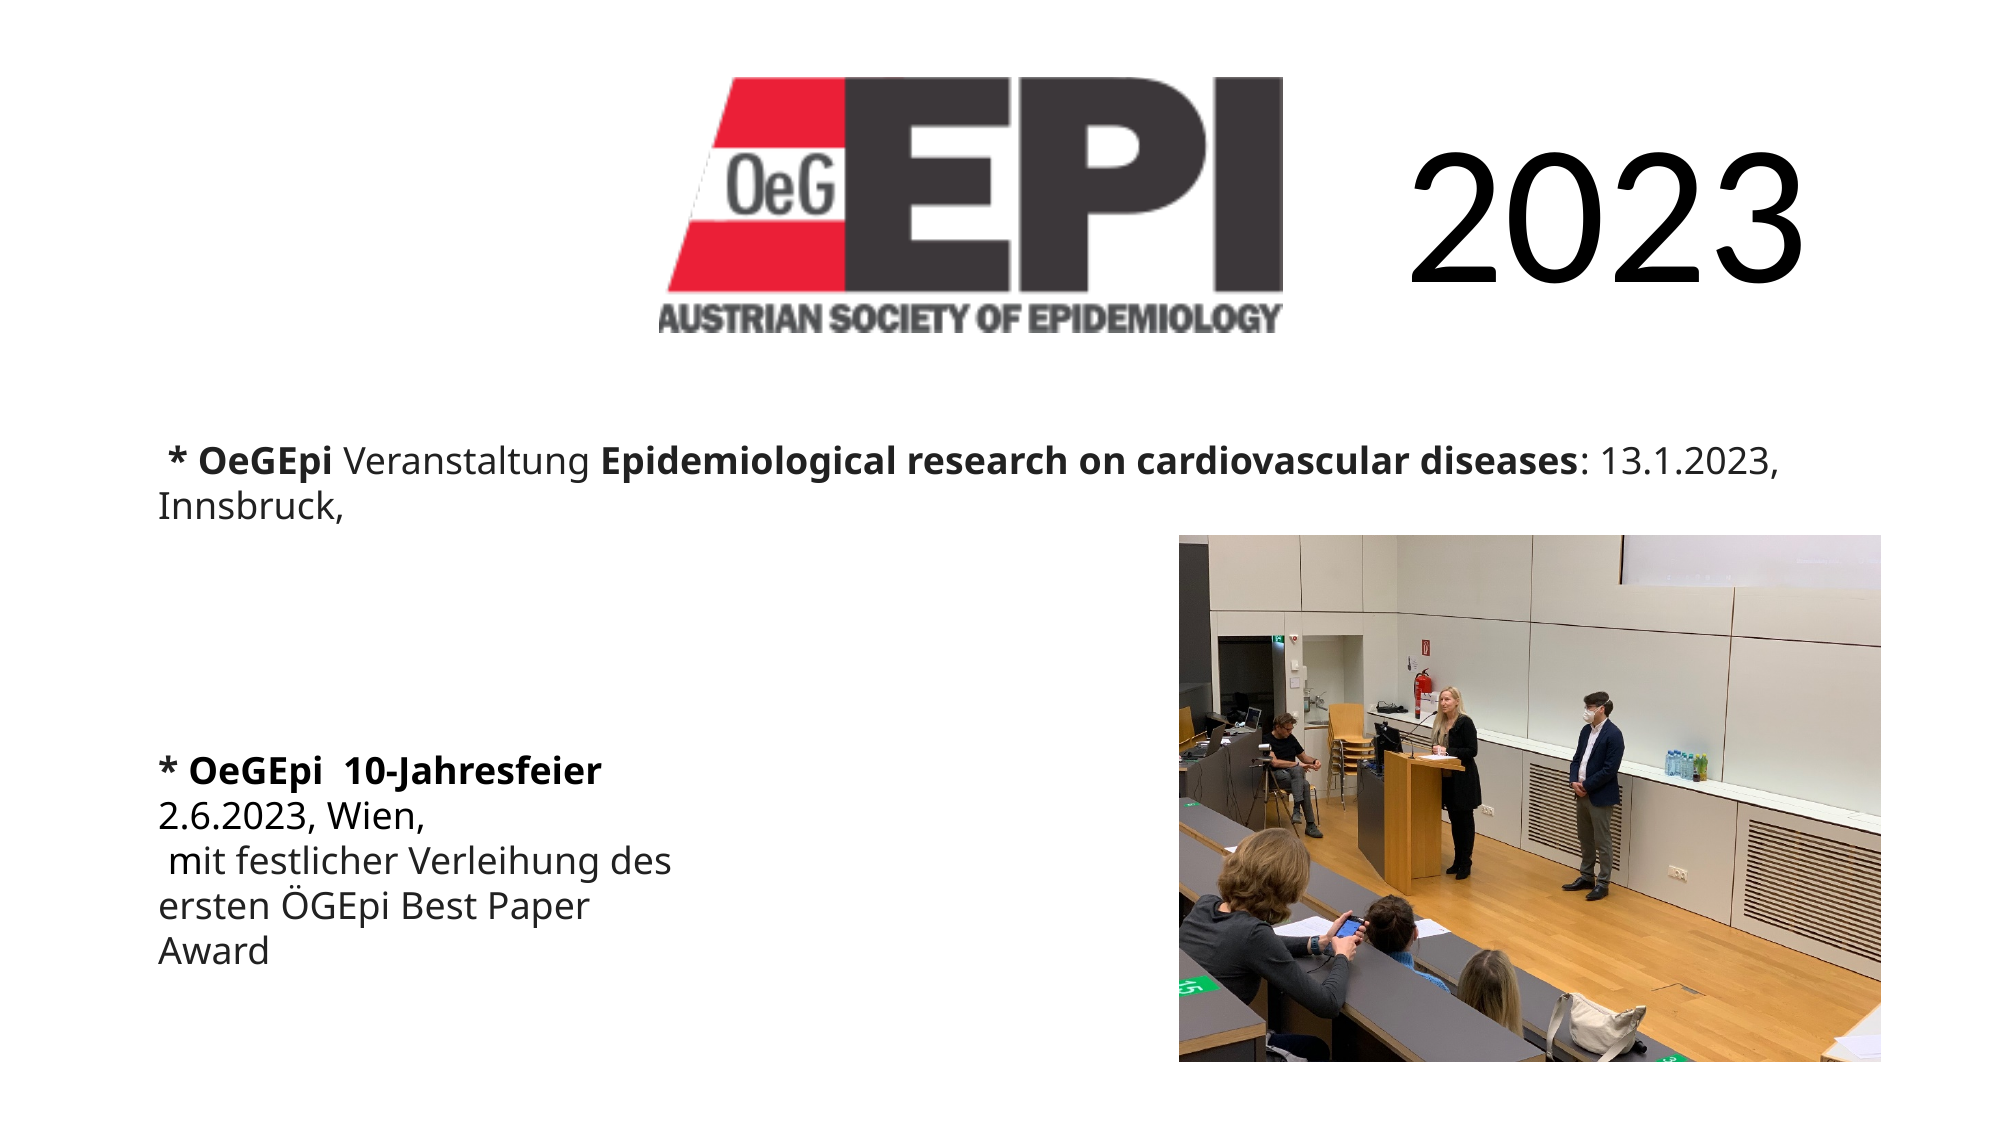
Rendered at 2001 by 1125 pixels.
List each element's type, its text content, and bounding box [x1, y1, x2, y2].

picture [659, 77, 1283, 333]
text_box * OeGEpi 10-Jahresfeier 2.6.2023, Wien, mit festlicher Verleihung des ersten ÖGEpi Best Paper Award [143, 739, 697, 979]
text_box * OeGEpi Veranstaltung Epidemiological research on cardiovascular diseases: 13.1.2023, Innsbruck, [143, 429, 1866, 535]
text_box 2023 [1332, 75, 1881, 331]
picture [1179, 535, 1881, 1062]
